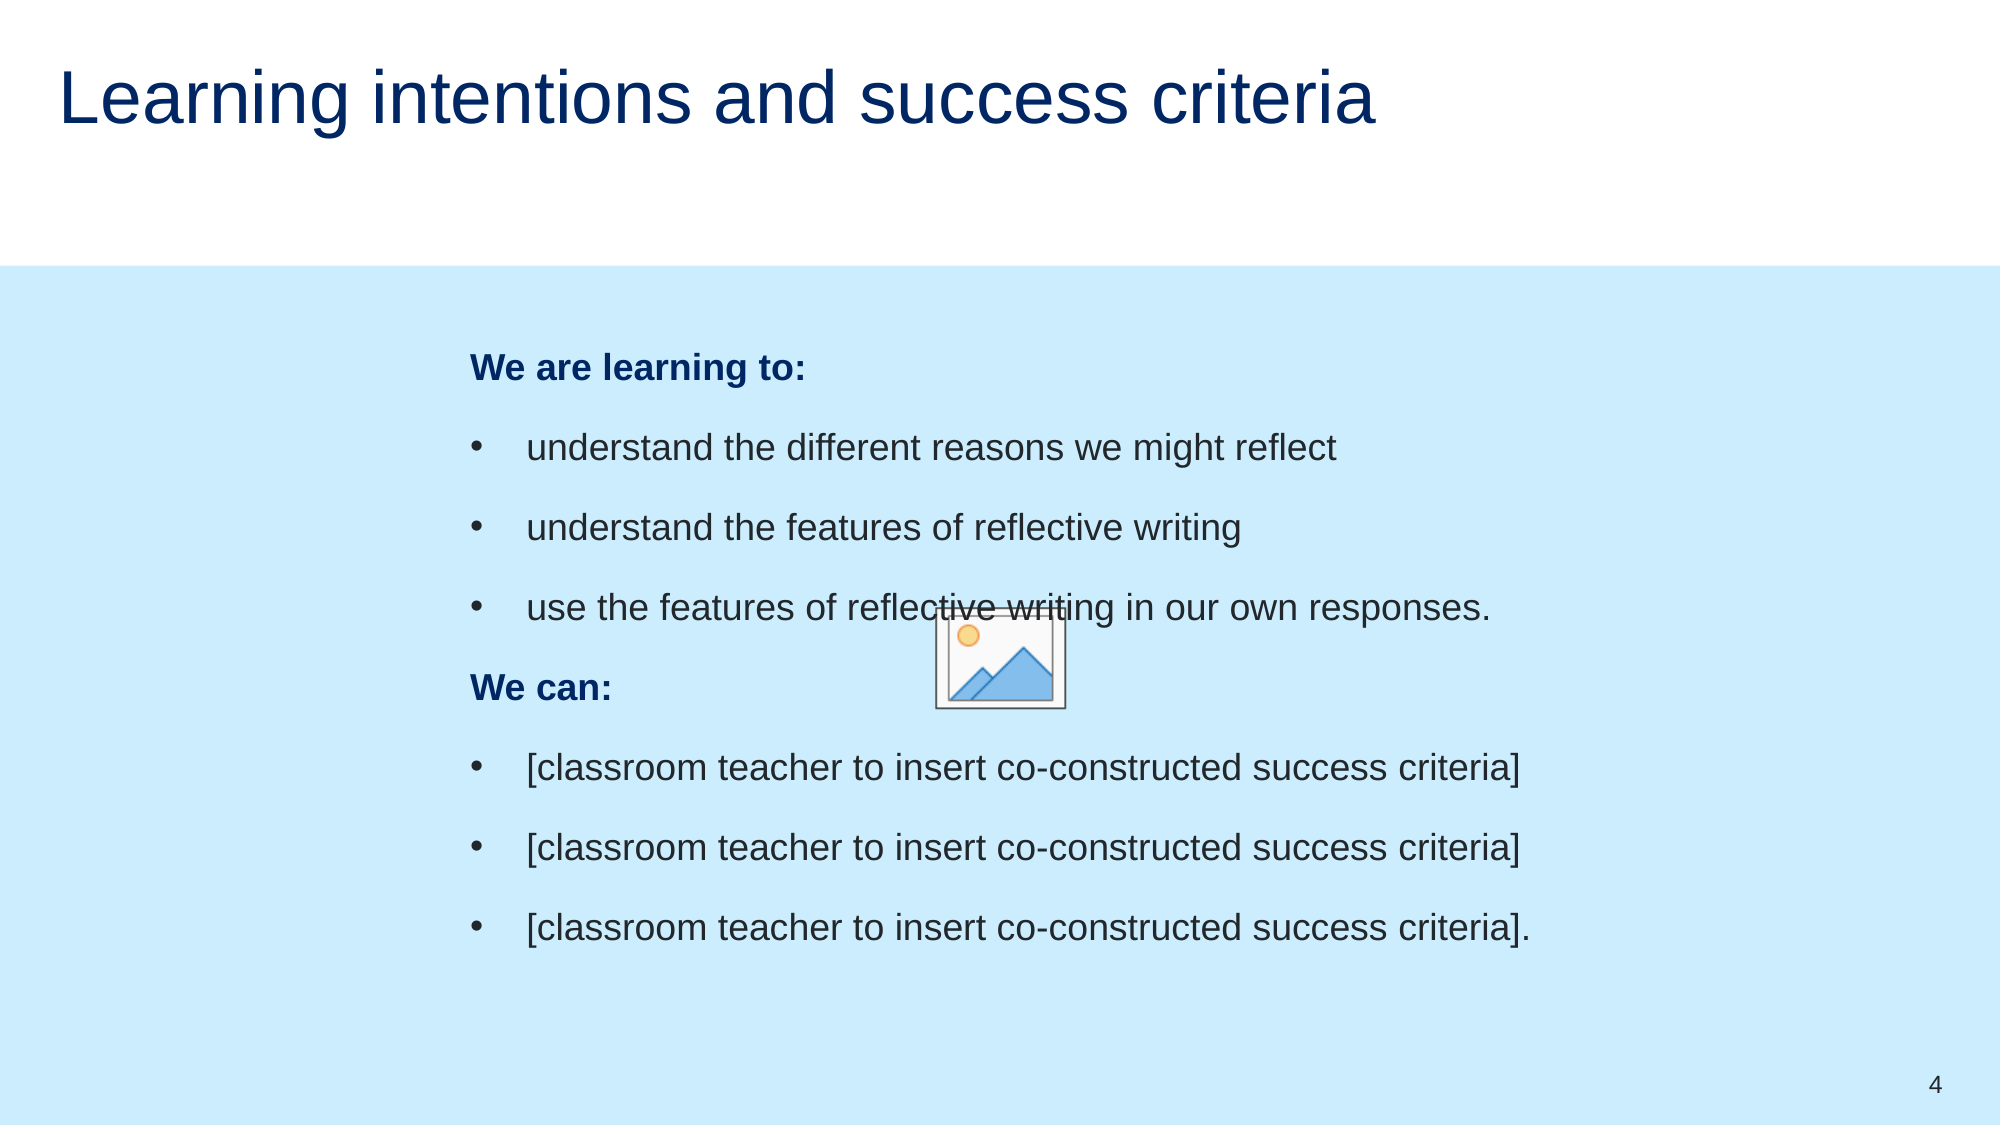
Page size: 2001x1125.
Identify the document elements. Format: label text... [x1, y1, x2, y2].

title Learning intentions and success criteria [59, 59, 1743, 145]
slide_number 4 [1824, 1068, 1943, 1099]
picture [58, 313, 1943, 1004]
